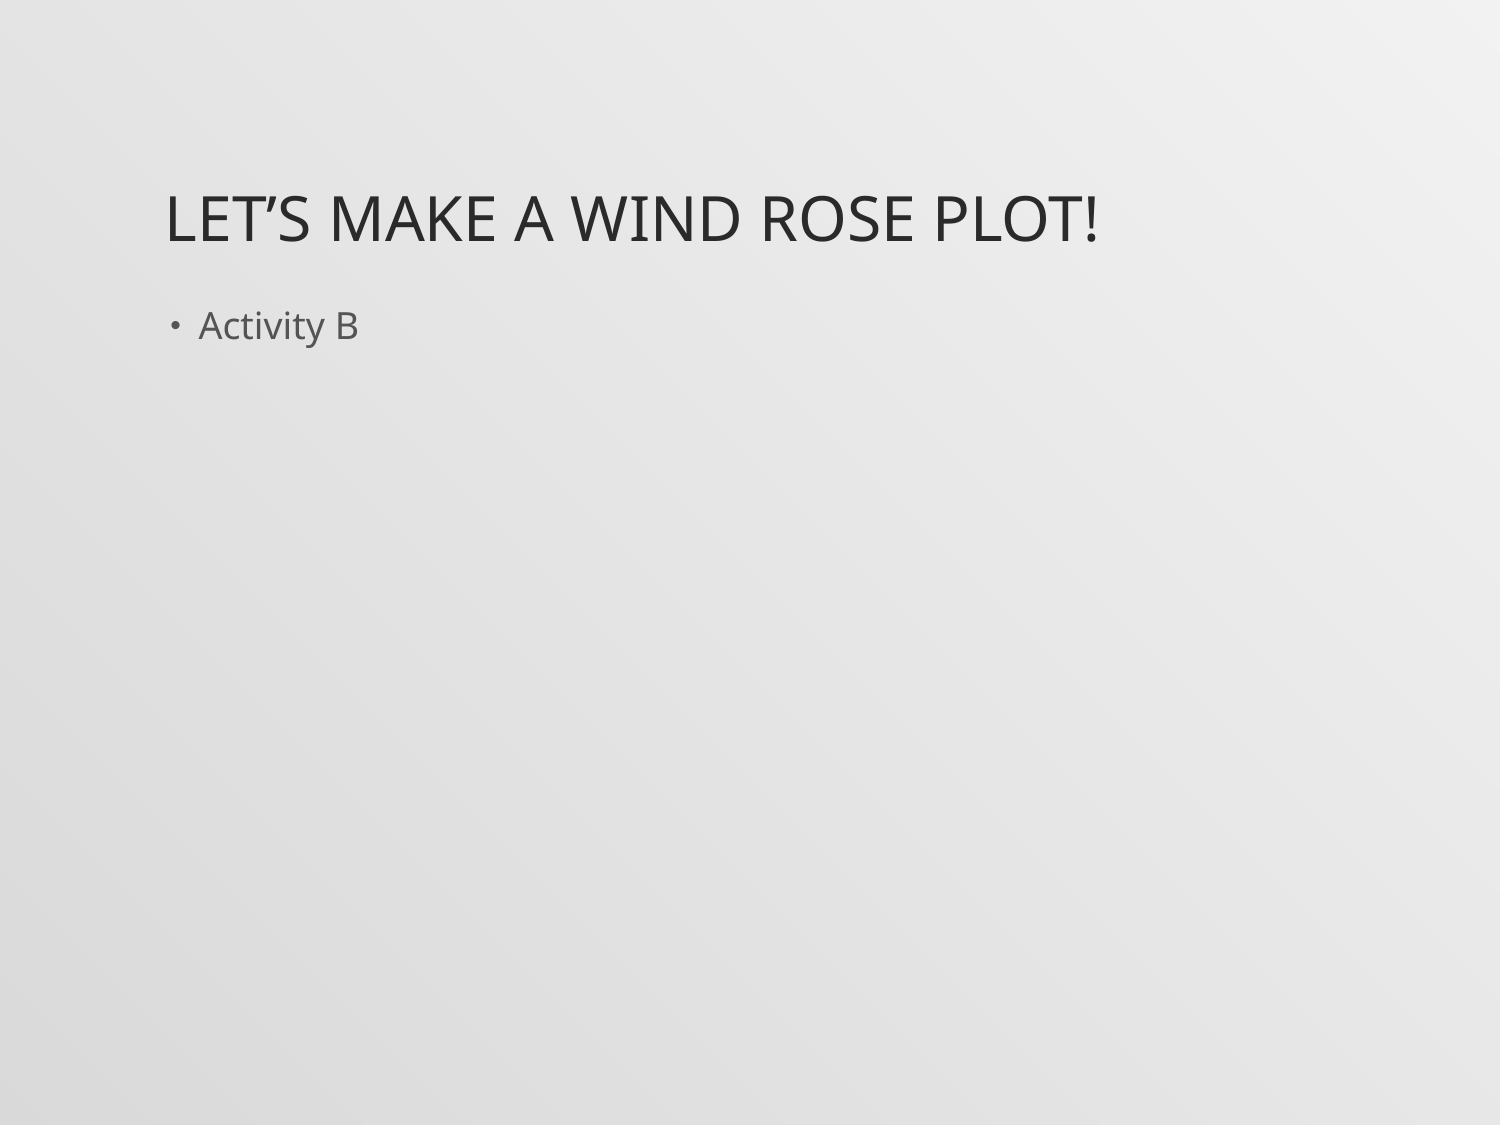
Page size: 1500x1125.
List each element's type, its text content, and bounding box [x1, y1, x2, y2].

title Let’s Make a Wind Rose Plot! [149, 45, 1351, 263]
list Activity B [149, 299, 1351, 1013]
